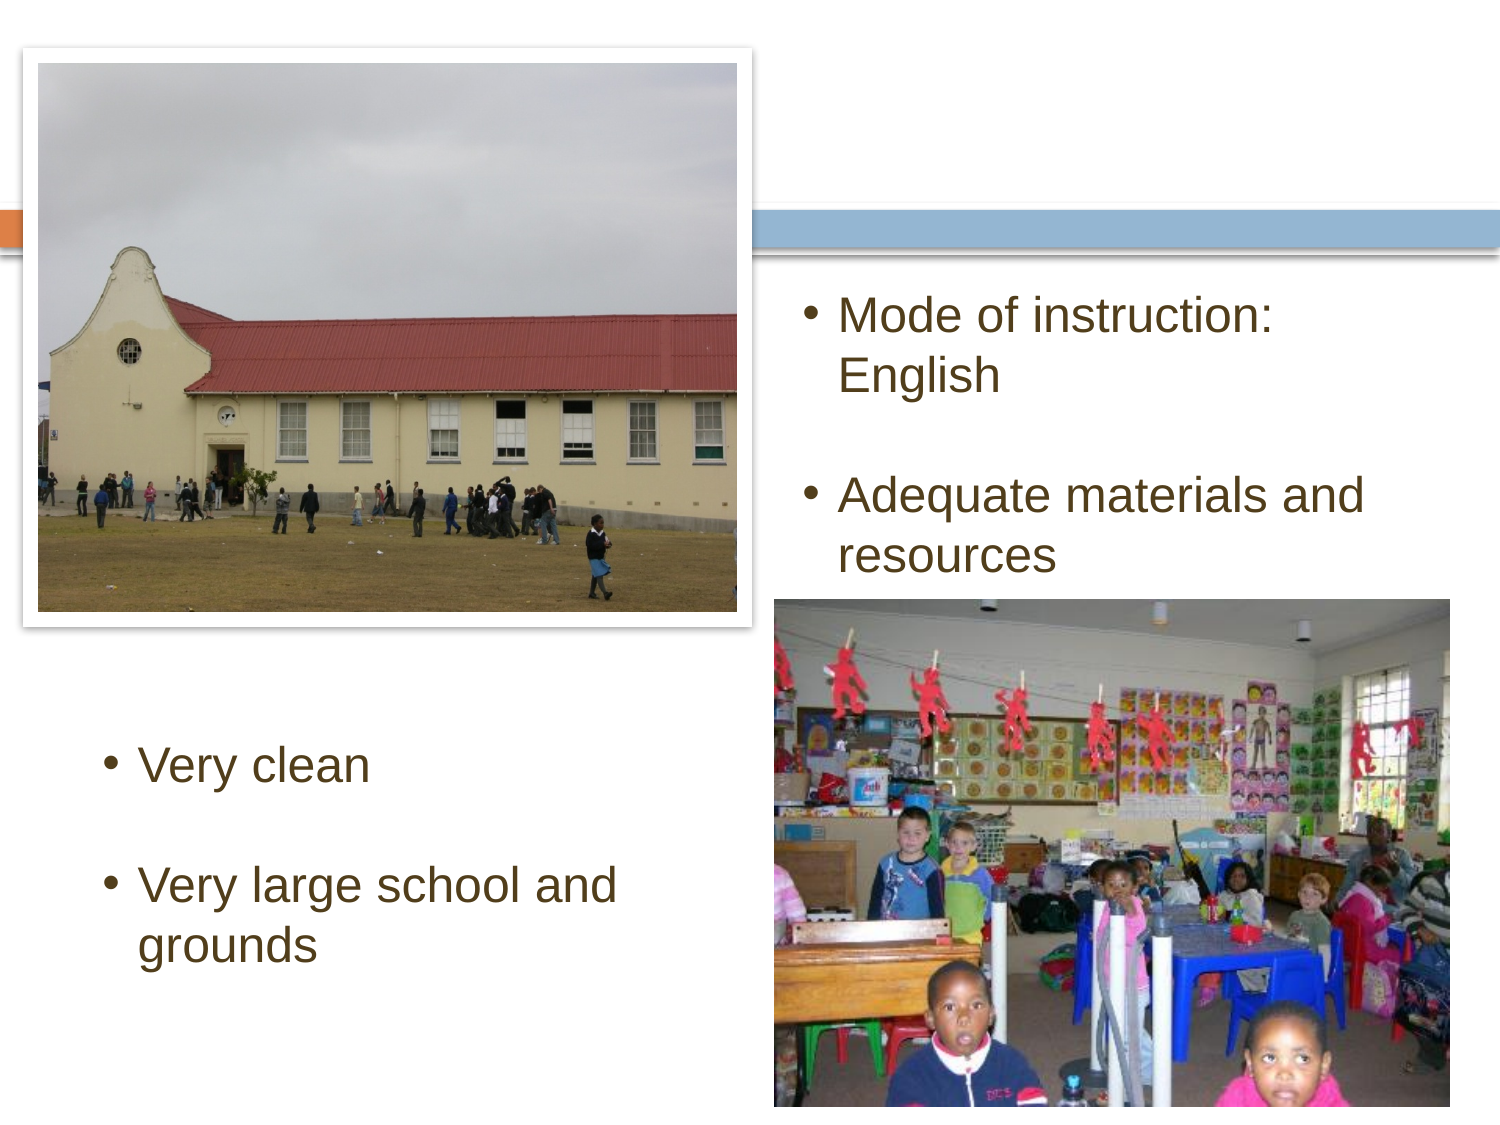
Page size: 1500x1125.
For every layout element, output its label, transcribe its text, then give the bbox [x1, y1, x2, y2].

picture [774, 599, 1451, 1107]
text_box Very clean Very large school and grounds [87, 724, 638, 980]
text_box Mode of instruction: English Adequate materials and resources [787, 274, 1413, 590]
picture [37, 62, 738, 613]
